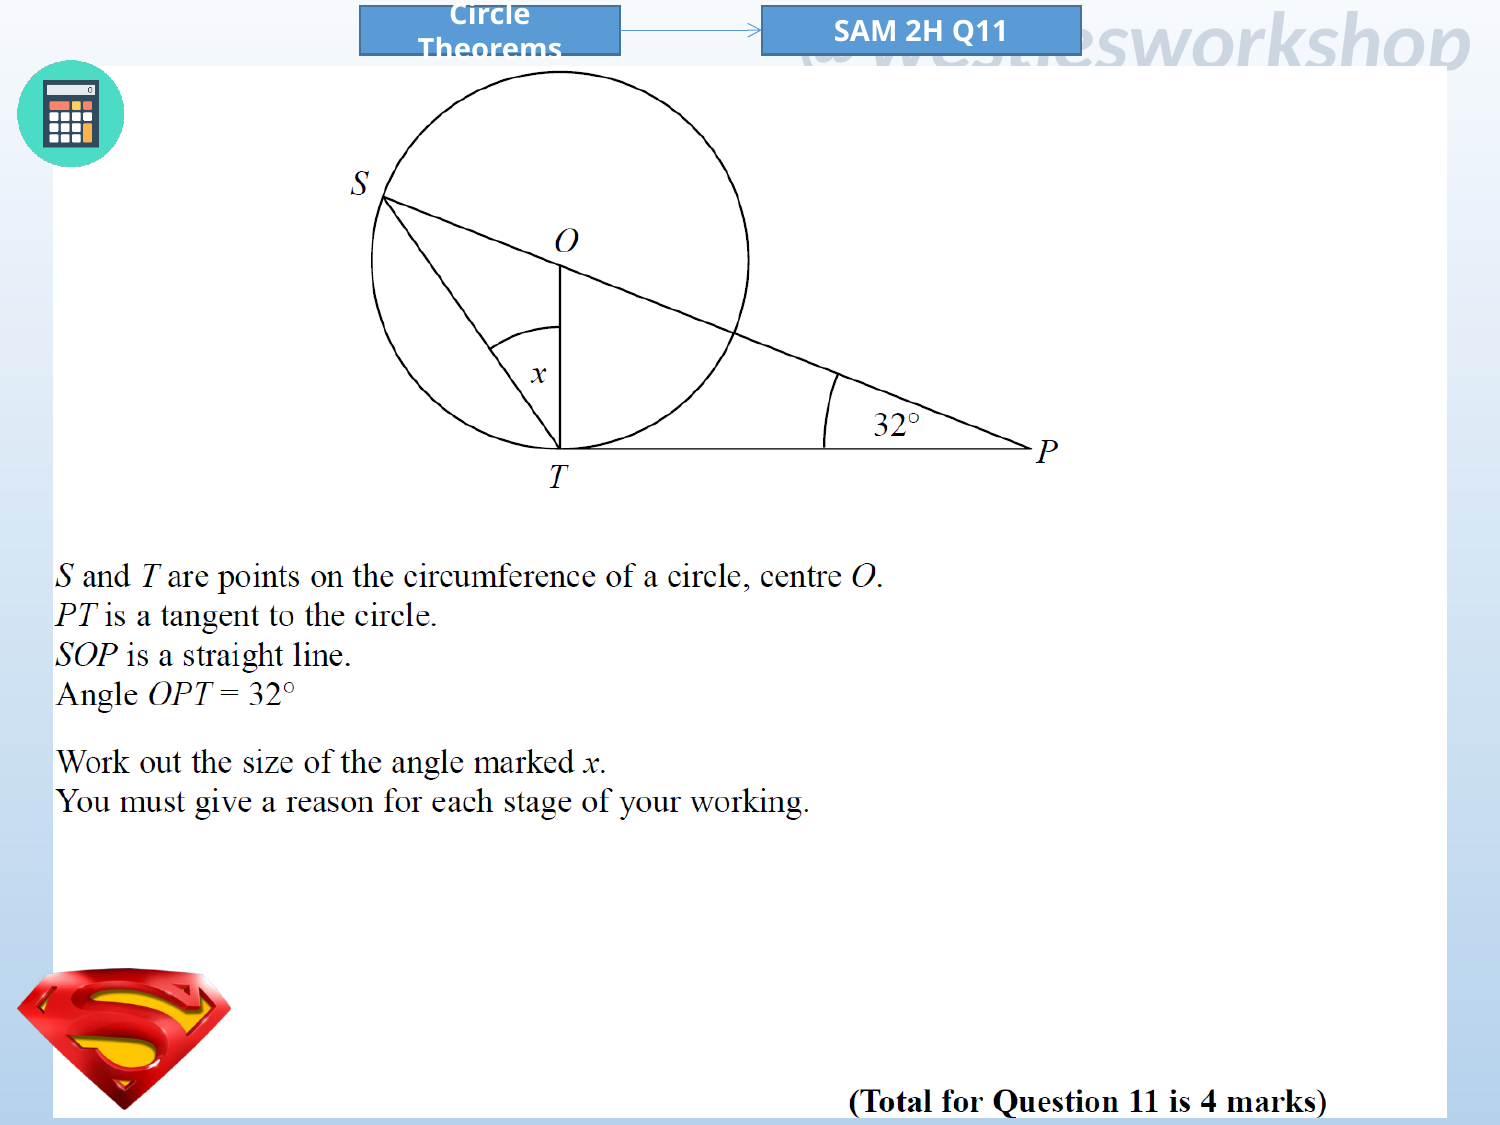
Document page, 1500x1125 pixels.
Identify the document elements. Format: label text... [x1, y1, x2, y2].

text_box SAM 2H Q11 [761, 5, 1082, 56]
picture [17, 60, 1447, 1118]
text_box Circle Theorems [359, 5, 621, 56]
